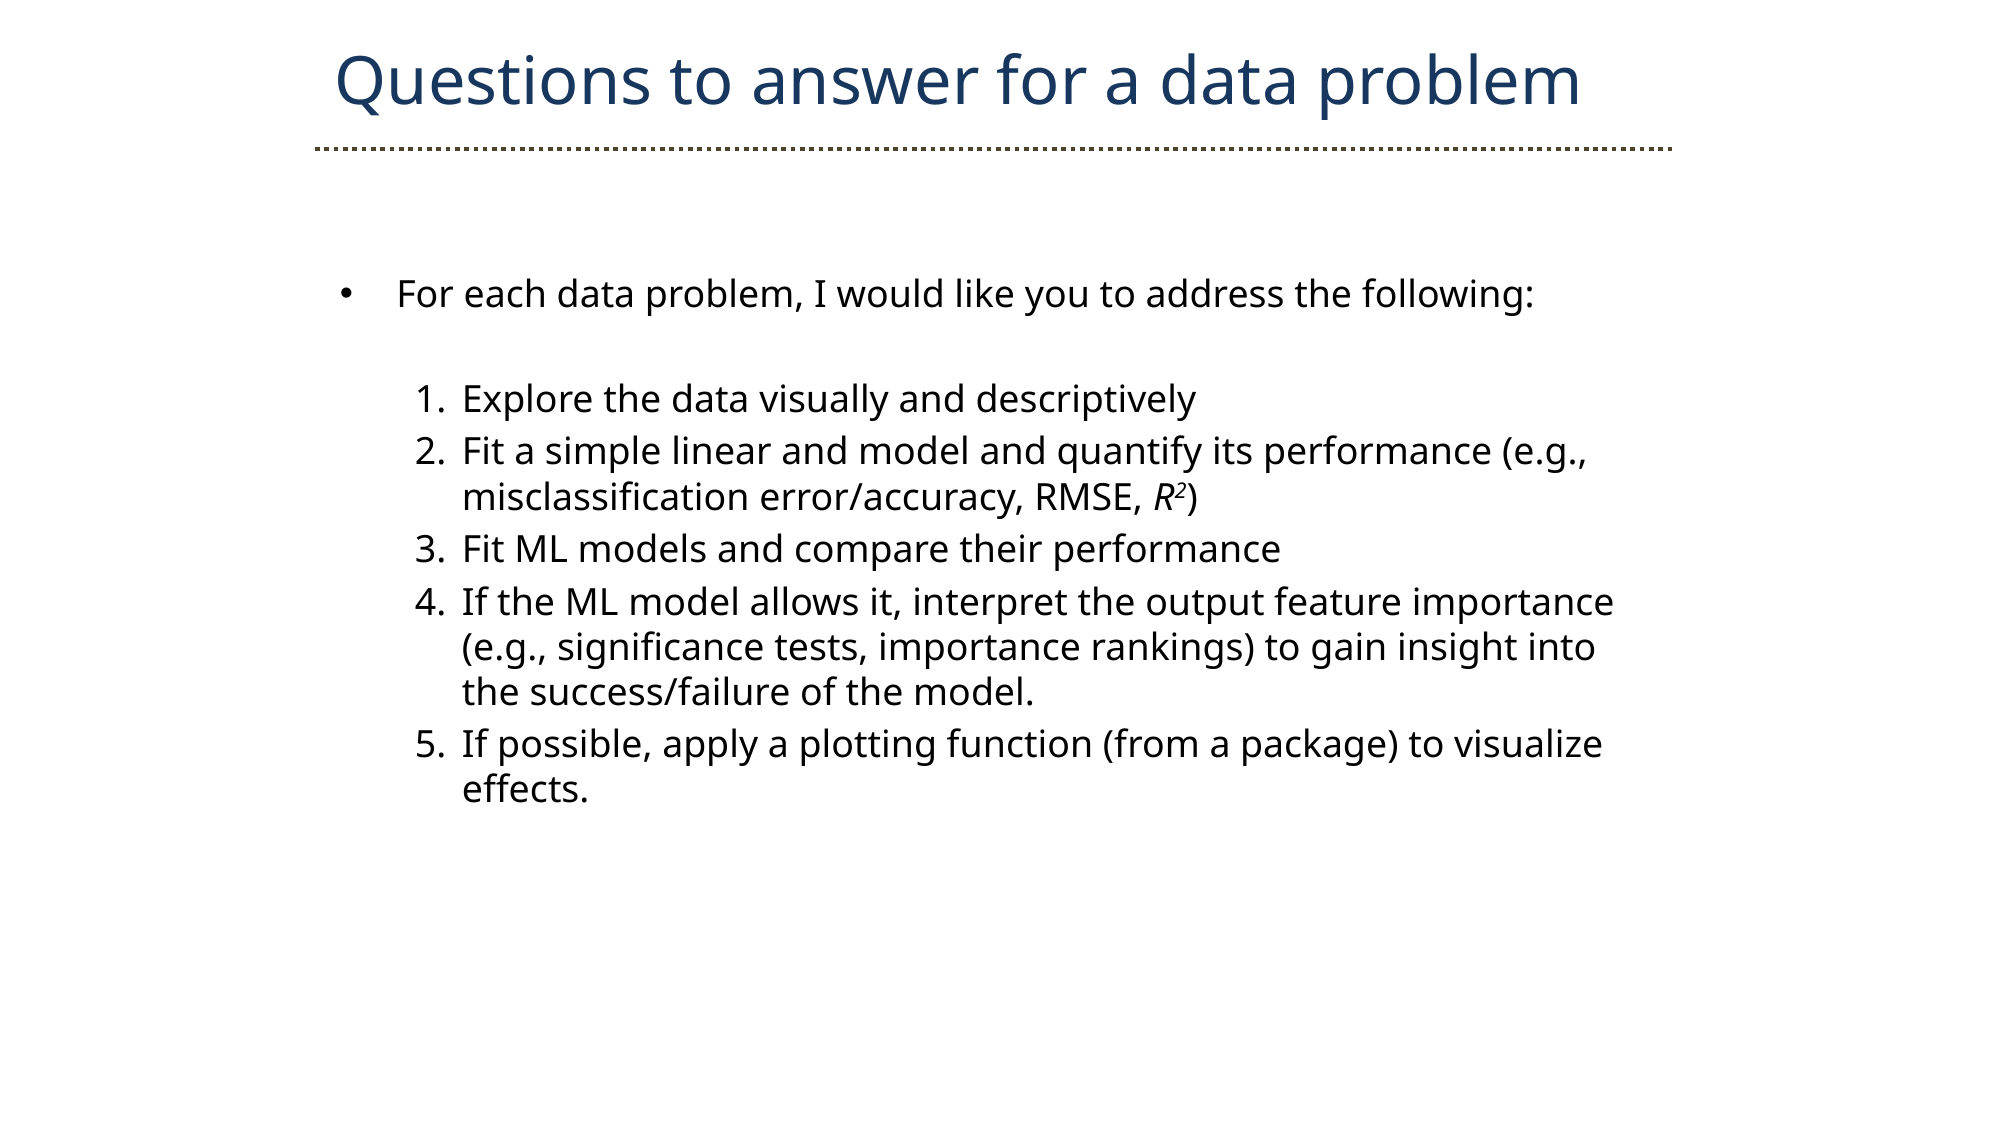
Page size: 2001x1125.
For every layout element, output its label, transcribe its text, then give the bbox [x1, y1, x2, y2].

text_box Questions to answer for a data problem [319, 30, 1638, 126]
list For each data problem, I would like you to address the following: Explore the data visually and descriptively Fit a simple linear and model and quantify its performance (e.g., misclassification error/accuracy, RMSE, R2) Fit ML models and compare their performance If the ML model allows it, interpret the output feature importance (e.g., significance tests, importance rankings) to gain insight into the success/failure of the model. If possible, apply a plotting function (from a package) to visualize effects. [324, 262, 1675, 1071]
